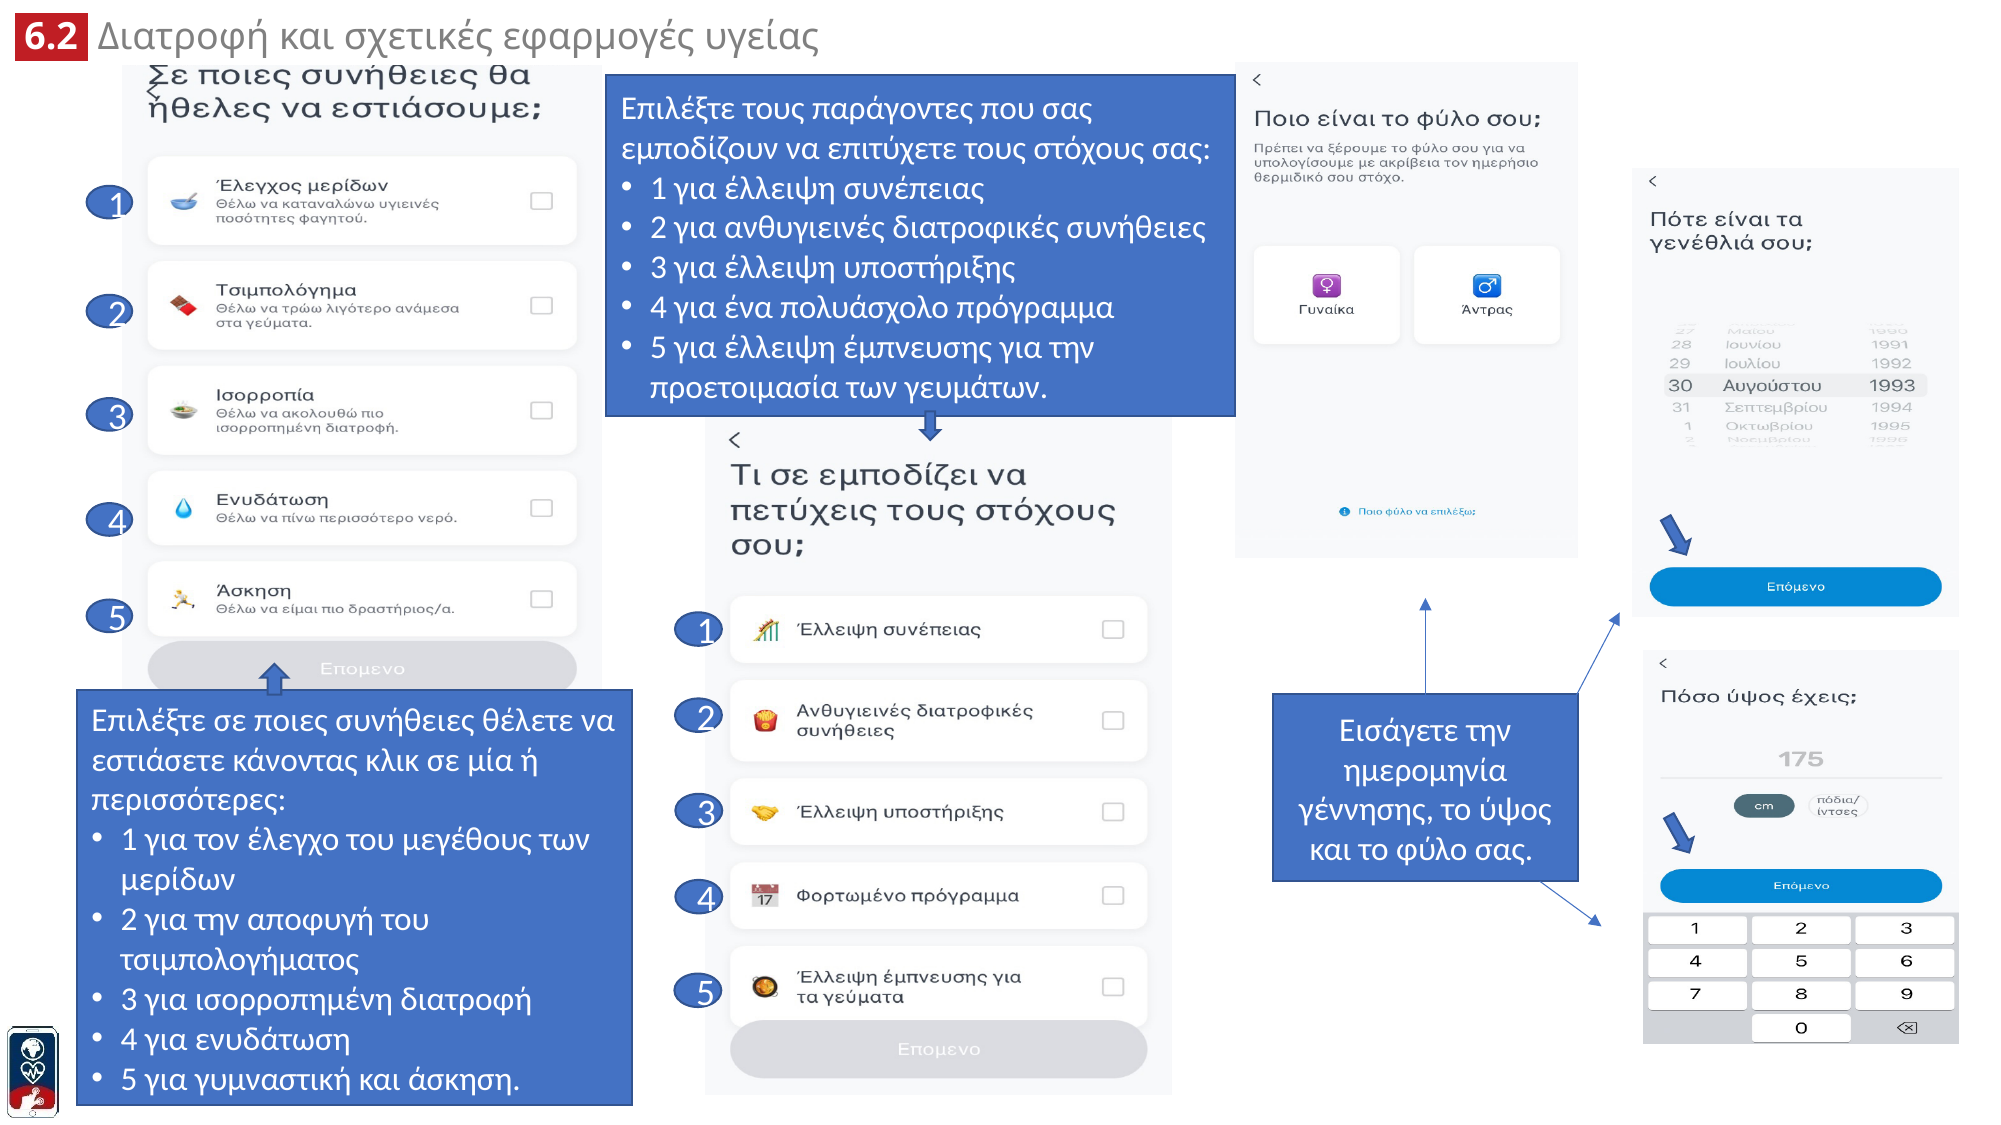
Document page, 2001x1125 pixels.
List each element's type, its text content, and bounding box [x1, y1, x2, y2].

text_box Επιλέξτε τους παράγοντες που σας εμποδίζουν να επιτύχετε τους στόχους σας: 1 για έλλειψη συνέπειας 2 για ανθυγιεινές διατροφικές συνήθειες 3 για έλλειψη υποστήριξης 4 για ένα πολυάσχολο πρόγραμμα 5 για έλλειψη έμπνευσης για την προετοιμασία των γευμάτων. [605, 74, 1235, 417]
text_box 3 [674, 792, 704, 829]
text_box 4 [85, 502, 122, 537]
text_box 4 [674, 878, 704, 915]
text_box Επιλέξτε σε ποιες συνήθειες θέλετε να εστιάσετε κάνοντας κλικ σε μία ή περισσότερες: 1 για τον έλεγχο του μεγέθους των μερίδων 2 για την αποφυγή του τσιμπολογήματος 3 για ισορροπημένη διατροφή 4 για ενυδάτωση 5 για γυμναστική και άσκηση. [76, 689, 633, 1106]
text_box 2 [85, 293, 122, 329]
text_box 3 [85, 397, 122, 432]
text_box Εισάγετε την ημερομηνία γέννησης, το ύψος και το φύλο σας. [1272, 693, 1579, 882]
picture [1235, 62, 1578, 558]
text_box 5 [673, 972, 704, 1009]
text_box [1539, 881, 1602, 927]
text_box 1 [673, 611, 704, 647]
text_box 1 [85, 184, 122, 220]
picture [1643, 650, 1959, 1044]
picture [122, 65, 602, 712]
picture [7, 1026, 59, 1118]
picture [1632, 168, 1959, 617]
picture [704, 411, 1172, 1095]
text_box 5 [85, 598, 122, 634]
text_box 2 [673, 697, 704, 733]
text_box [1574, 612, 1620, 699]
